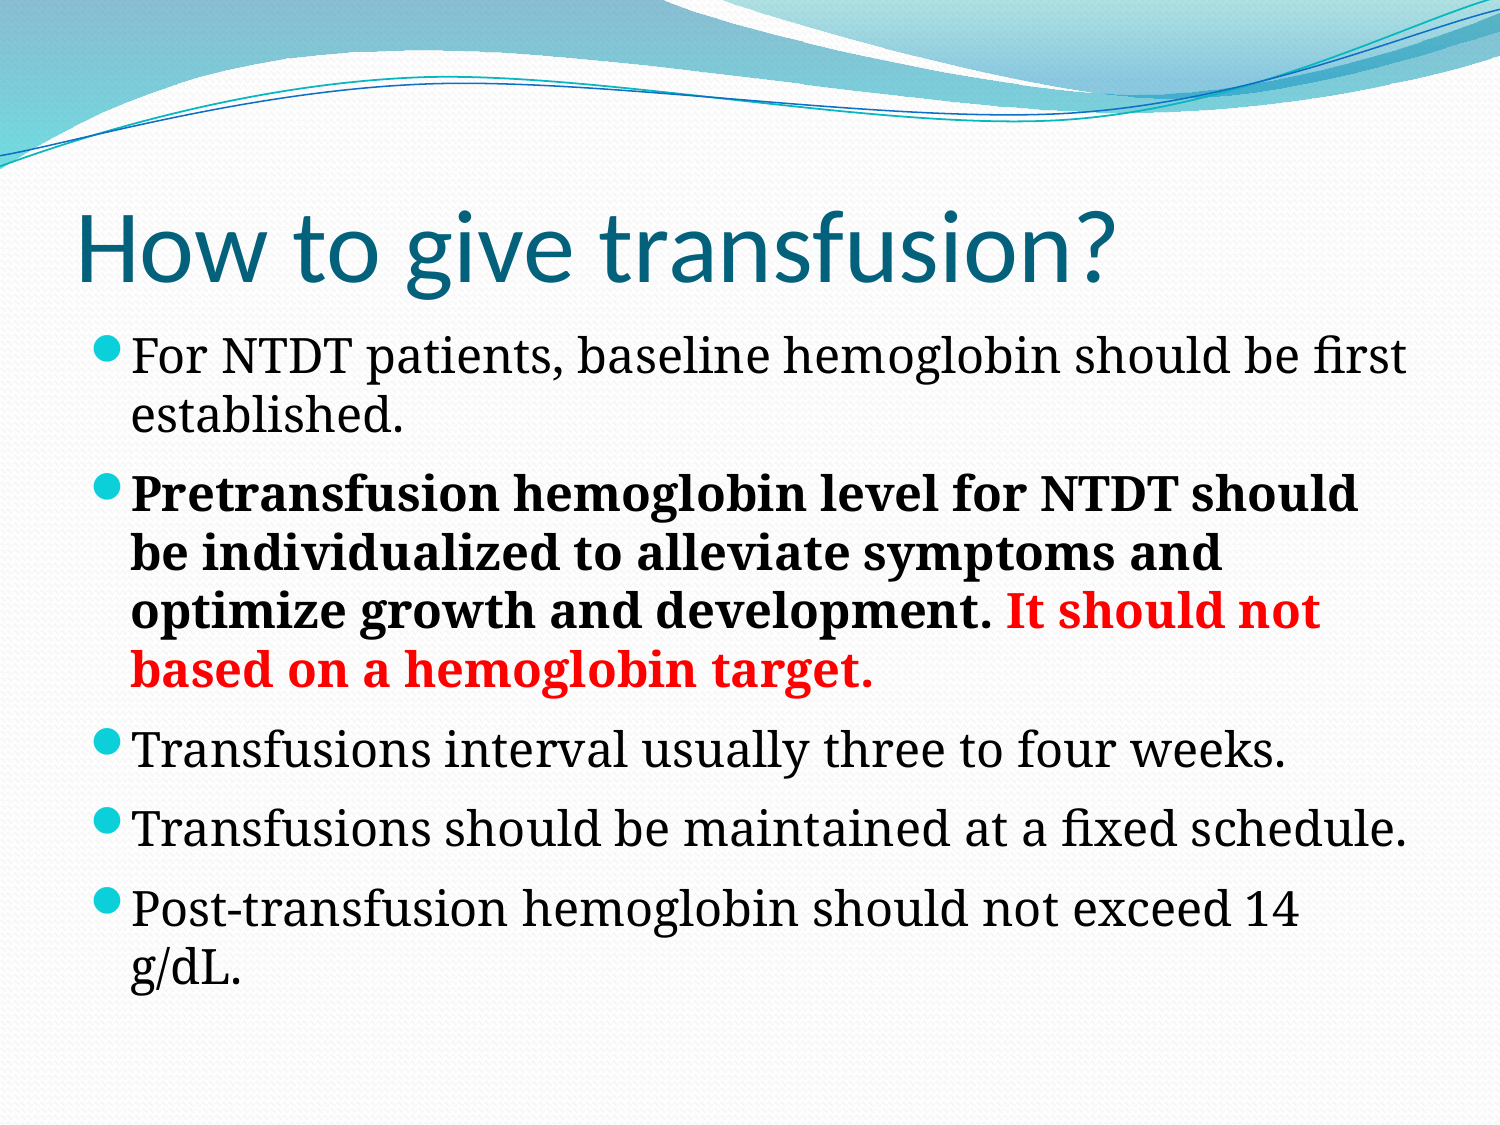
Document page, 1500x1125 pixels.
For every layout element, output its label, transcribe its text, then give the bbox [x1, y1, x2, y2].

title How to give transfusion? [75, 115, 1425, 303]
list For NTDT patients, baseline hemoglobin should be first established. Pretransfusion hemoglobin level for NTDT should be individualized to alleviate symptoms and optimize growth and development. It should not based on a hemoglobin target. Transfusions interval usually three to four weeks. Transfusions should be maintained at a fixed schedule. Post-transfusion hemoglobin should not exceed 14 g/dL. [75, 317, 1425, 1038]
